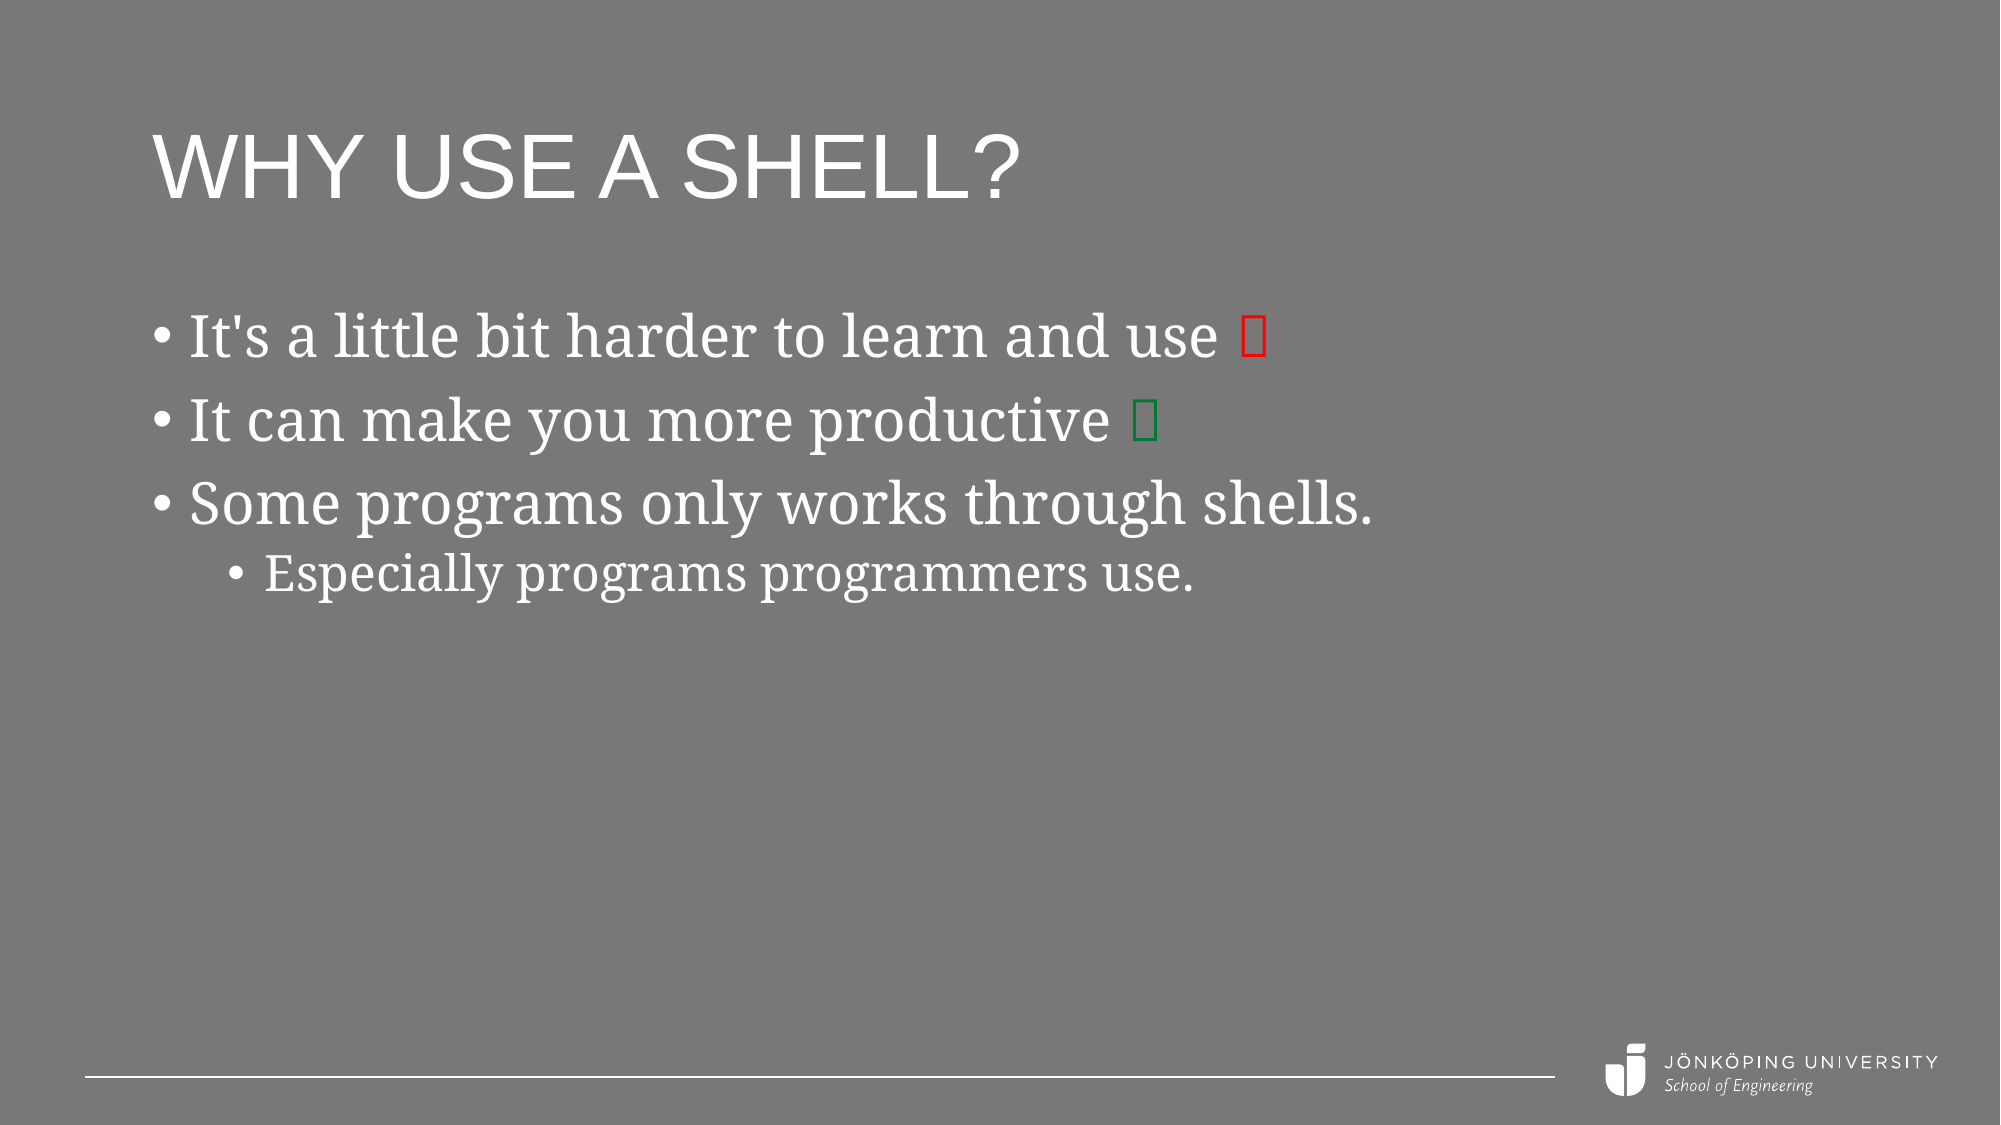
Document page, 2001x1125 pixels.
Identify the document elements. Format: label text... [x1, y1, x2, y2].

list It's a little bit harder to learn and use  It can make you more productive  Some programs only works through shells. Especially programs programmers use. [137, 299, 1975, 953]
title Why use a shell? [137, 59, 1863, 278]
